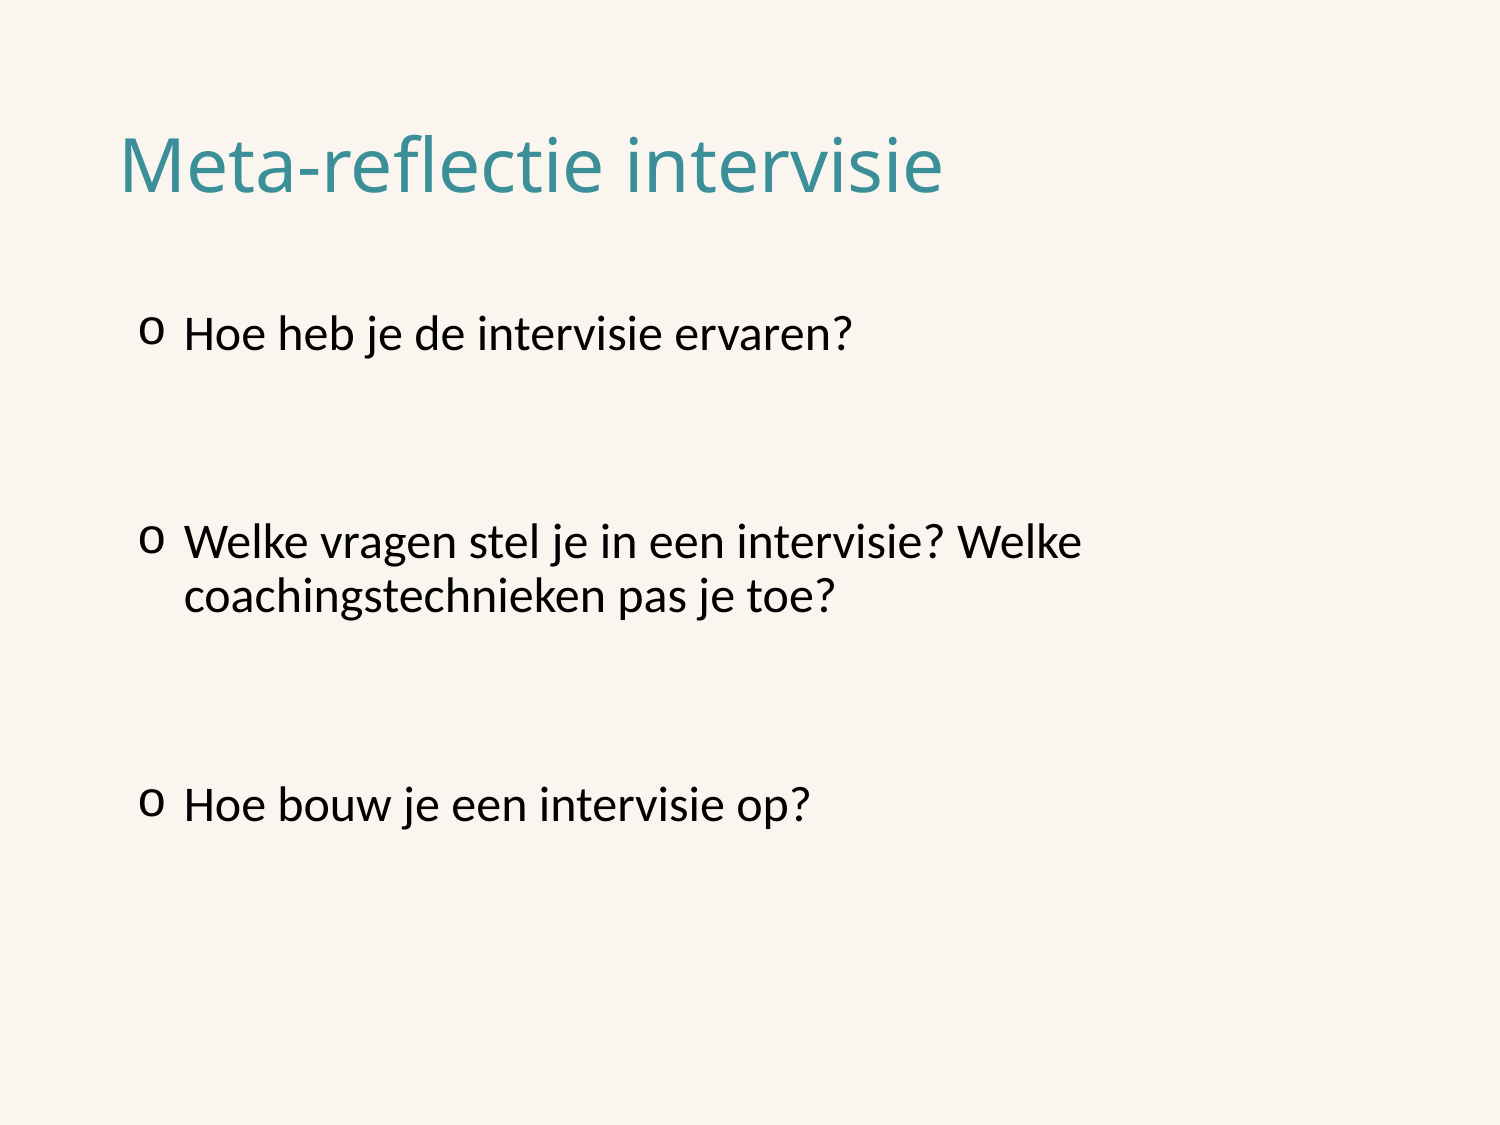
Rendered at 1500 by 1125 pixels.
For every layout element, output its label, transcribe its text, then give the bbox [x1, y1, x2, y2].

title Meta-reflectie intervisie [103, 59, 1397, 278]
list Hoe heb je de intervisie ervaren? Welke vragen stel je in een intervisie? Welke coachingstechnieken pas je toe? Hoe bouw je een intervisie op? [103, 299, 1397, 1014]
